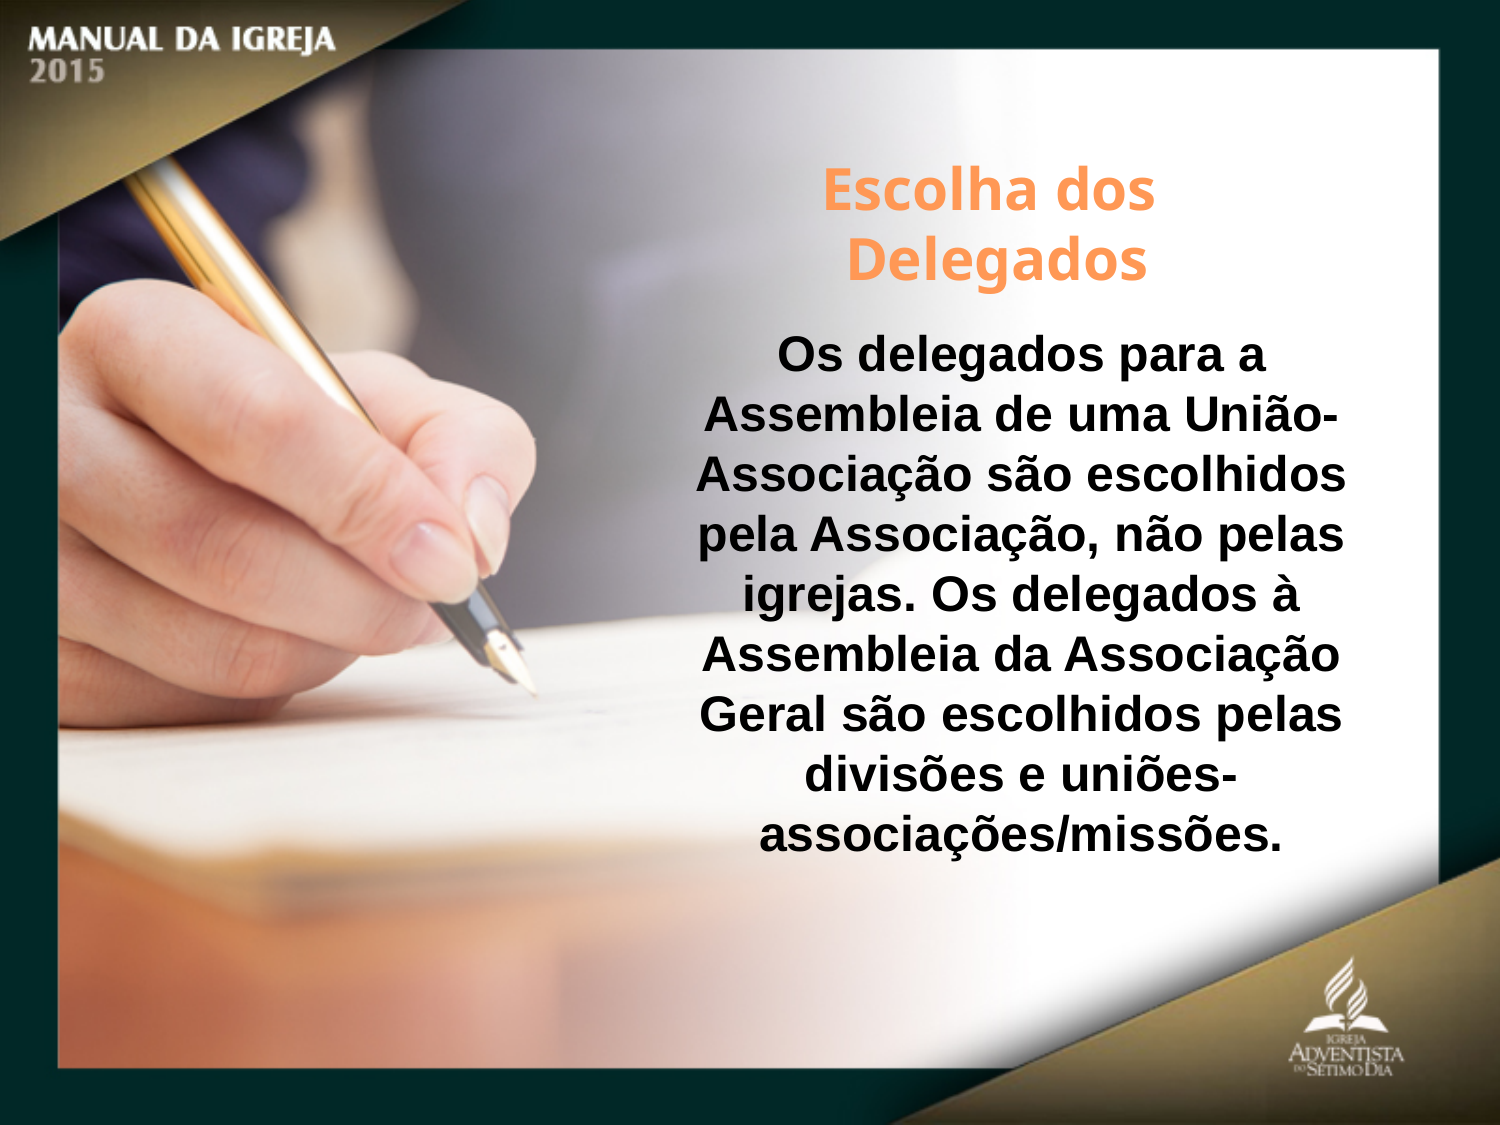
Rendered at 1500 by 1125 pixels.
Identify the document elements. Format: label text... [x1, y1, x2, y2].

text_box Os delegados para a Assembleia de uma União-Associação são escolhidos pela Associação, não pelas igrejas. Os delegados à Assembleia da Associação Geral são escolhidos pelas divisões e uniões-associações/missões. [631, 314, 1412, 870]
picture [0, 0, 1500, 1125]
text_box Escolha dos Delegados [601, 144, 1393, 300]
